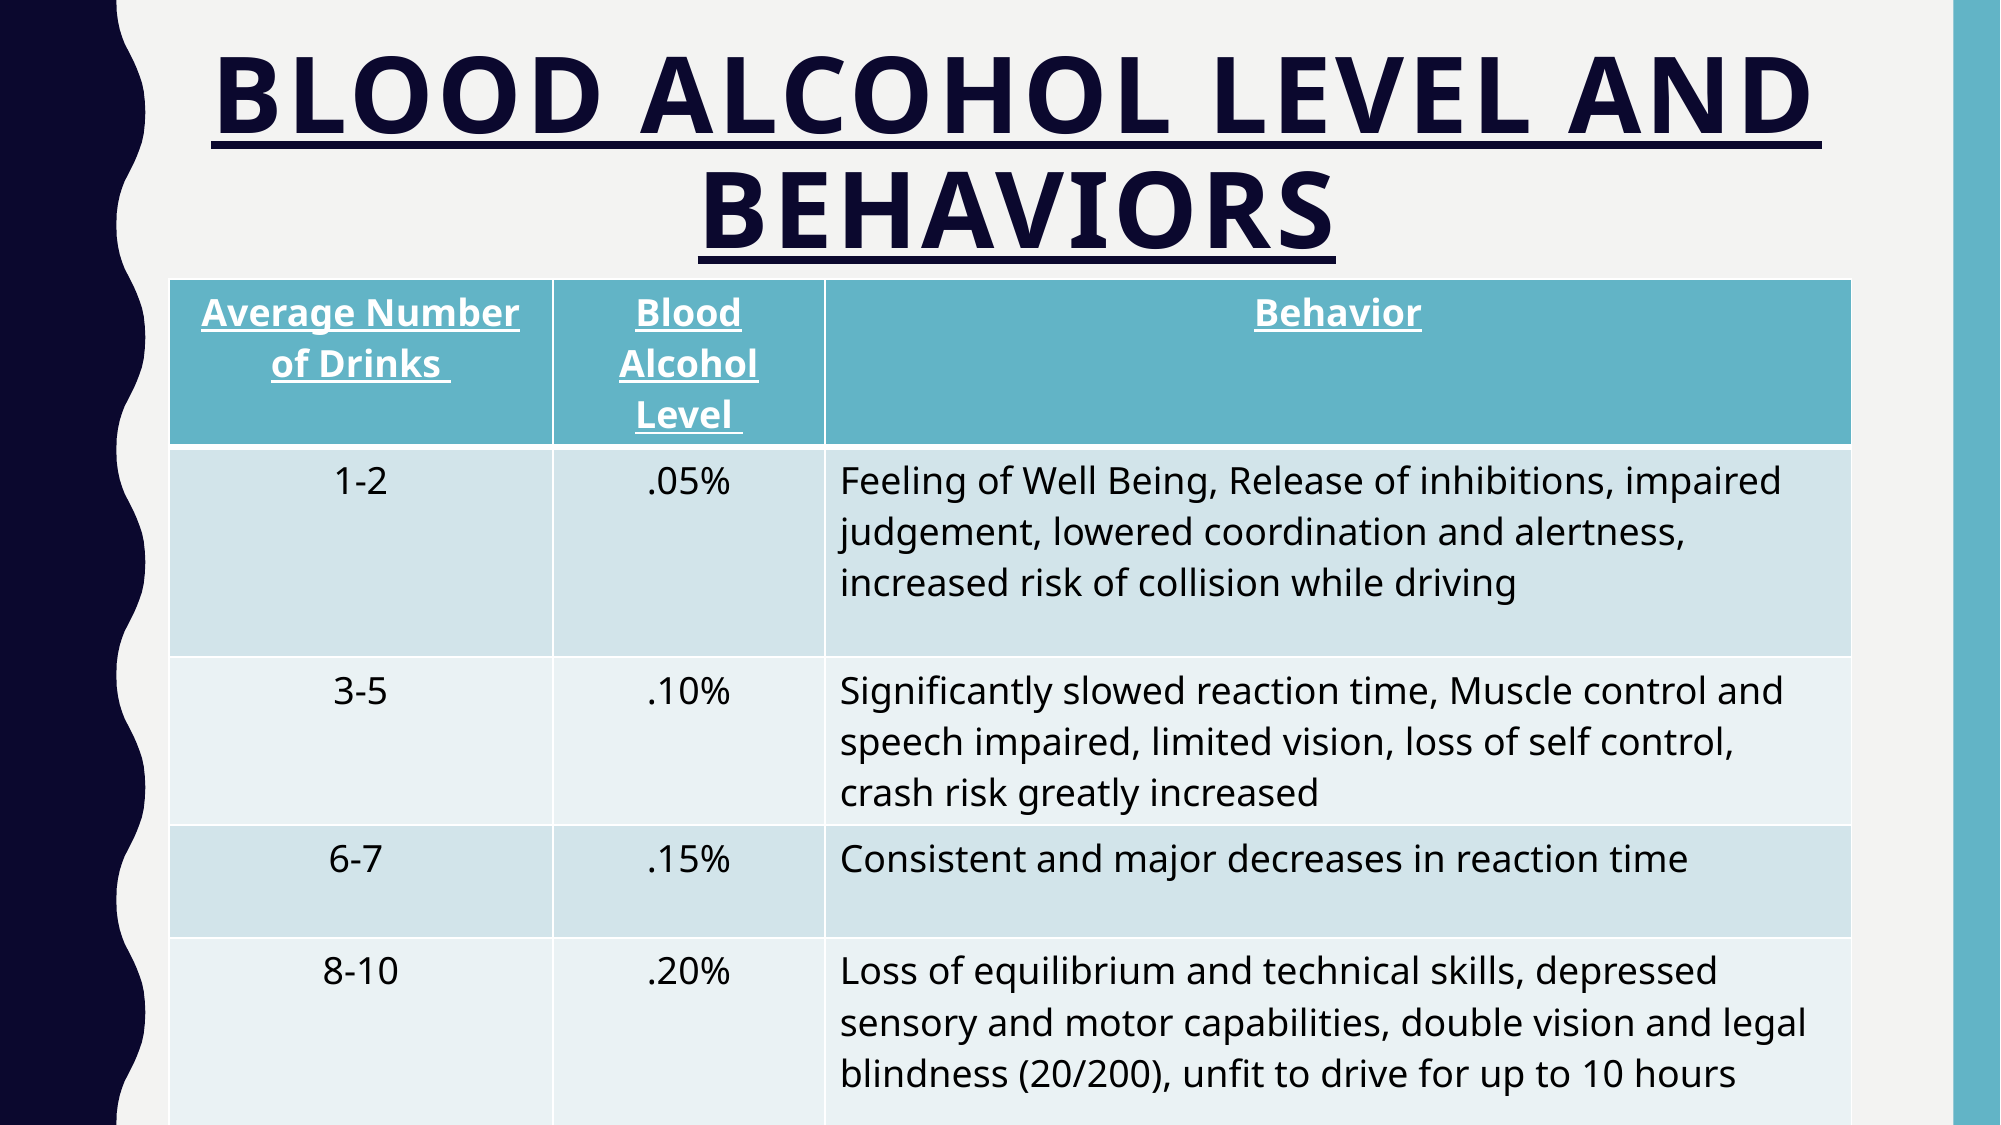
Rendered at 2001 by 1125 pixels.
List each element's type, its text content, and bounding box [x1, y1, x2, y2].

table_cell 3-5 [170, 658, 552, 824]
table_cell 1-2 [170, 450, 552, 656]
table_cell .20% [554, 939, 824, 1125]
table_cell Consistent and major decreases in reaction time [826, 826, 1851, 937]
table_cell Significantly slowed reaction time, Muscle control and speech impaired, limited vision, loss of self control, crash risk greatly increased [826, 658, 1851, 824]
table_header Behavior [826, 280, 1851, 444]
table_cell 6-7 [170, 826, 552, 937]
table_cell .15% [554, 826, 824, 937]
table_header Average Number of Drinks [170, 280, 552, 444]
table_cell 8-10 [170, 939, 552, 1125]
table_header Blood Alcohol Level [554, 280, 824, 444]
table_cell .10% [554, 658, 824, 824]
title Blood Alcohol level and behaviors [181, 34, 1852, 278]
table_cell .05% [554, 450, 824, 656]
table_cell Loss of equilibrium and technical skills, depressed sensory and motor capabilities, double vision and legal blindness (20/200), unfit to drive for up to 10 hours [826, 939, 1851, 1125]
table_cell Feeling of Well Being, Release of inhibitions, impaired judgement, lowered coordination and alertness, increased risk of collision while driving [826, 450, 1851, 656]
